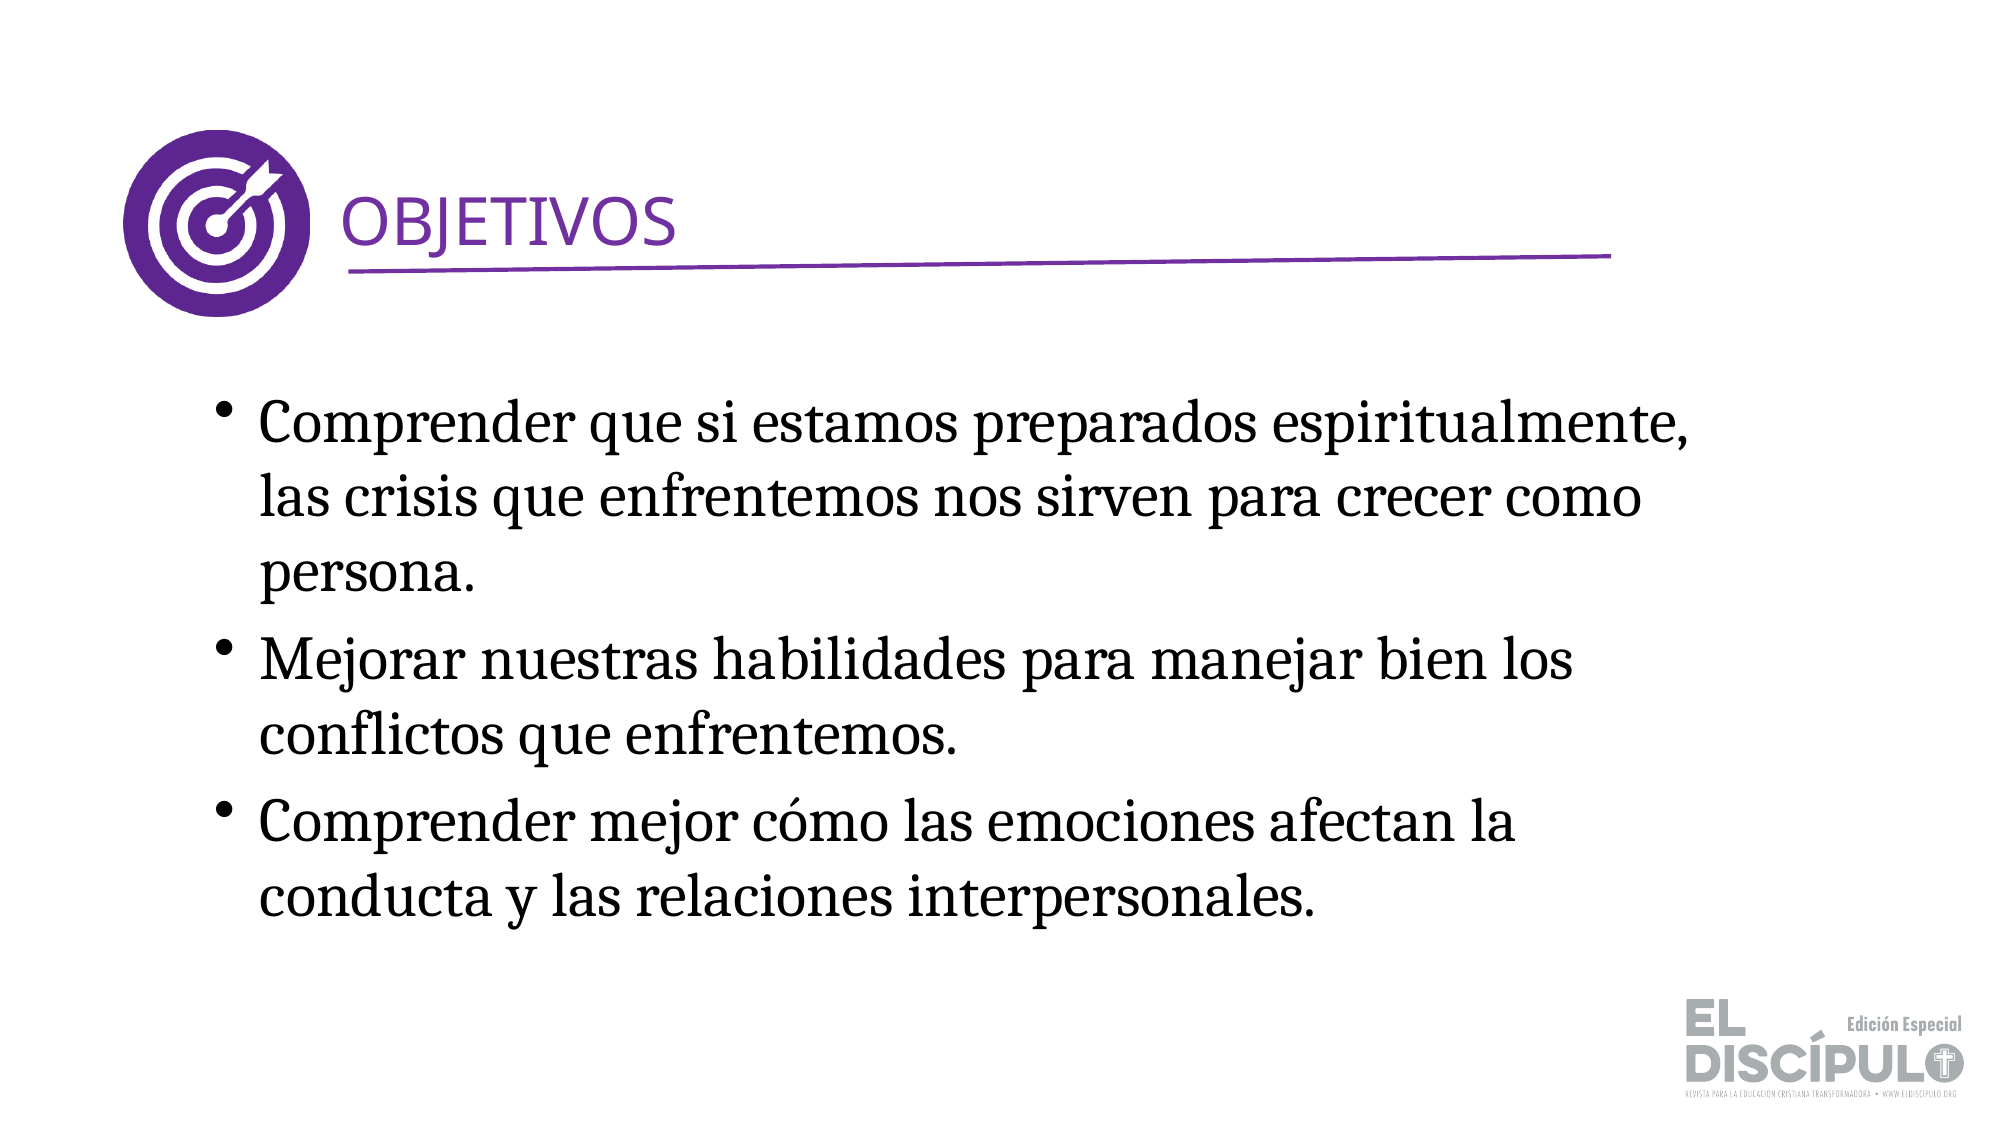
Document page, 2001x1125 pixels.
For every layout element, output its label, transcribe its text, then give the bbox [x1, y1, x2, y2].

list Comprender que si estamos preparados espiritualmente, las crisis que enfrentemos nos sirven para crecer como persona. Mejorar nuestras habilidades para manejar bien los conflictos que enfrentemos. Comprender mejor cómo las emociones afectan la conducta y las relaciones interpersonales. [205, 371, 1754, 1027]
picture [1685, 999, 1965, 1100]
picture [123, 130, 310, 317]
title OBJETIVOS [331, 174, 838, 273]
